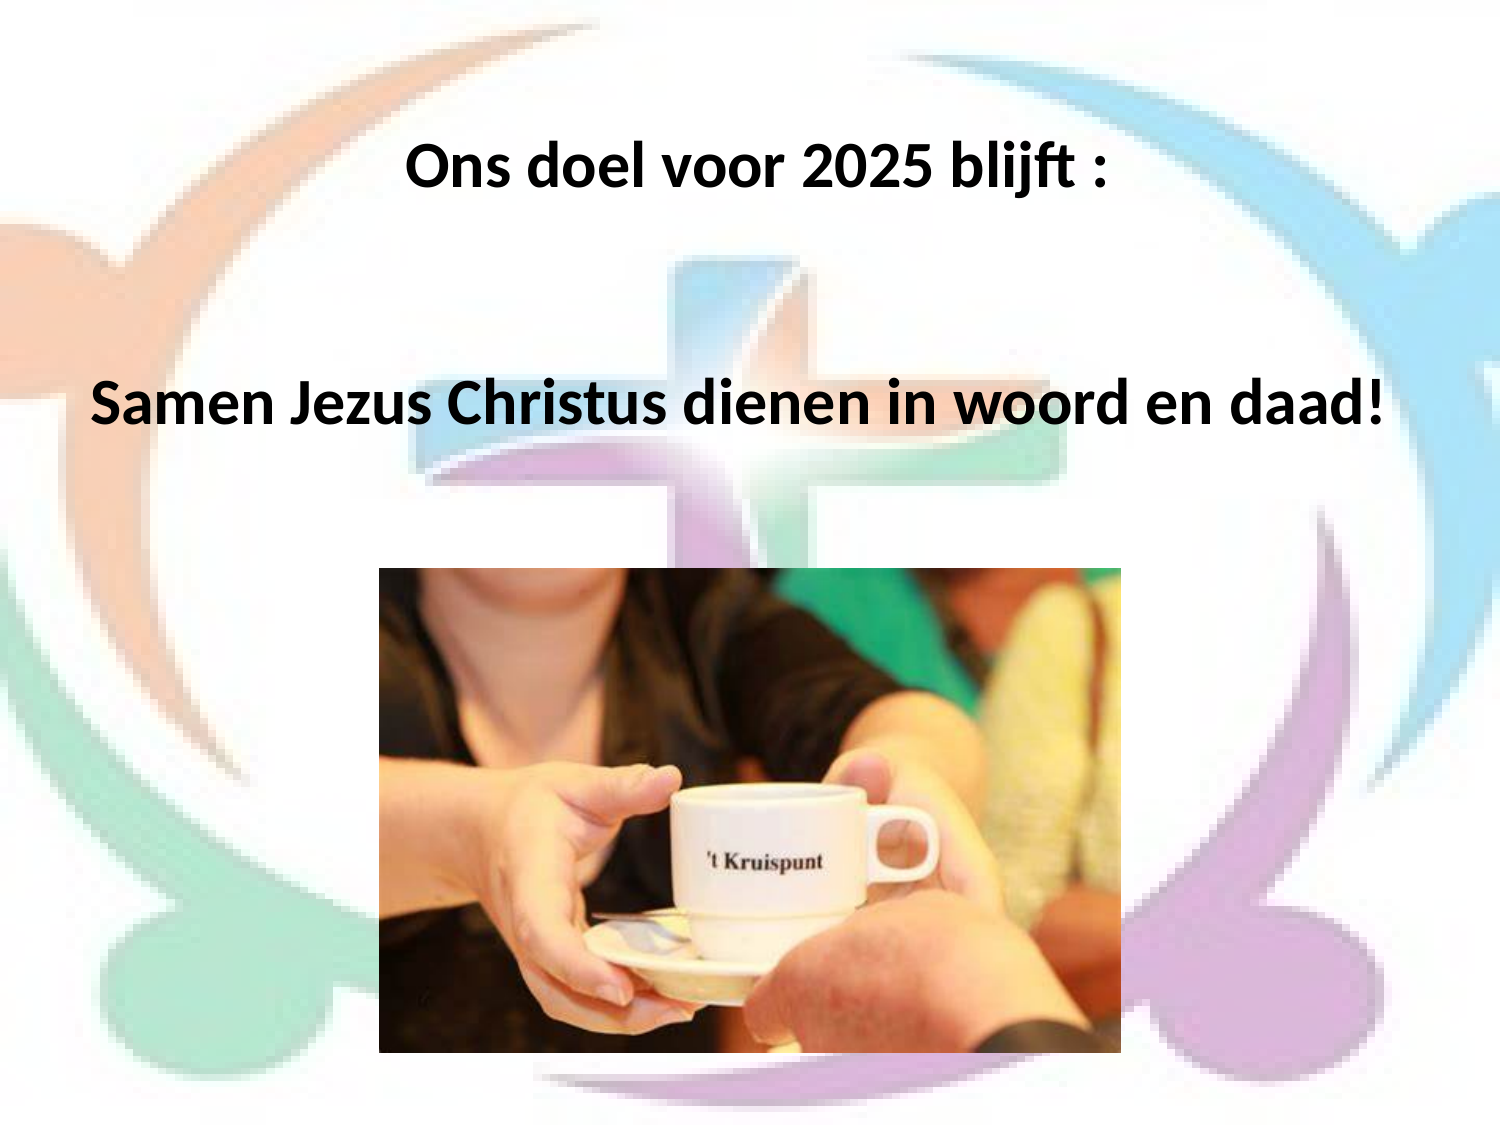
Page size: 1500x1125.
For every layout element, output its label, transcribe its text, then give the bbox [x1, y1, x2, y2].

list Ons doel voor 2025 blijft : Samen Jezus Christus dienen in woord en daad! [75, 113, 1425, 1005]
picture [379, 568, 1121, 1053]
